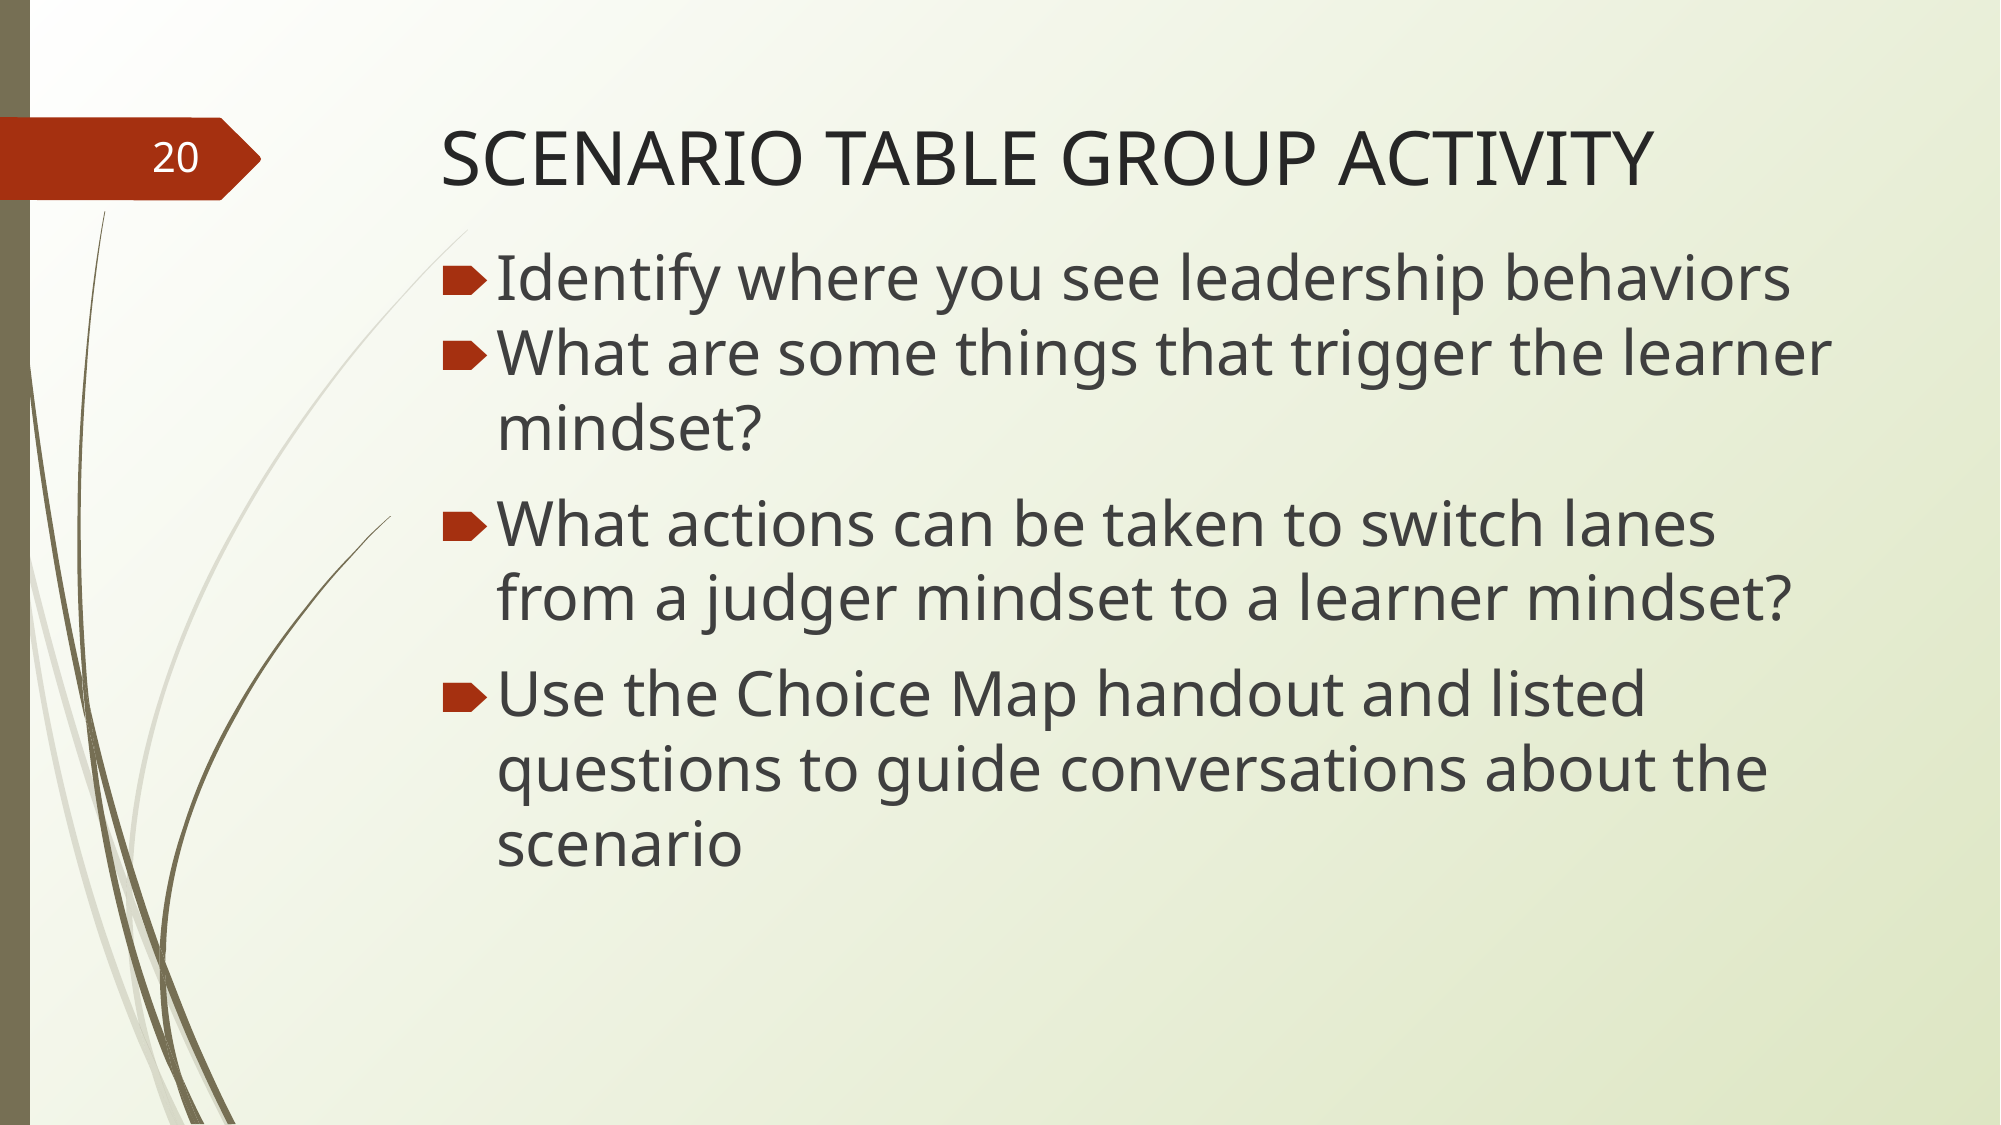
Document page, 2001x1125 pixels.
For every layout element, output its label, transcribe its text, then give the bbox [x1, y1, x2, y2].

list Identify where you see leadership behaviors What are some things that trigger the learner mindset? What actions can be taken to switch lanes from a judger mindset to a learner mindset? Use the Choice Map handout and listed questions to guide conversations about the scenario [424, 230, 1888, 970]
title SCENARIO TABLE GROUP ACTIVITY [425, 102, 1888, 230]
slide_number 20 [87, 129, 216, 190]
